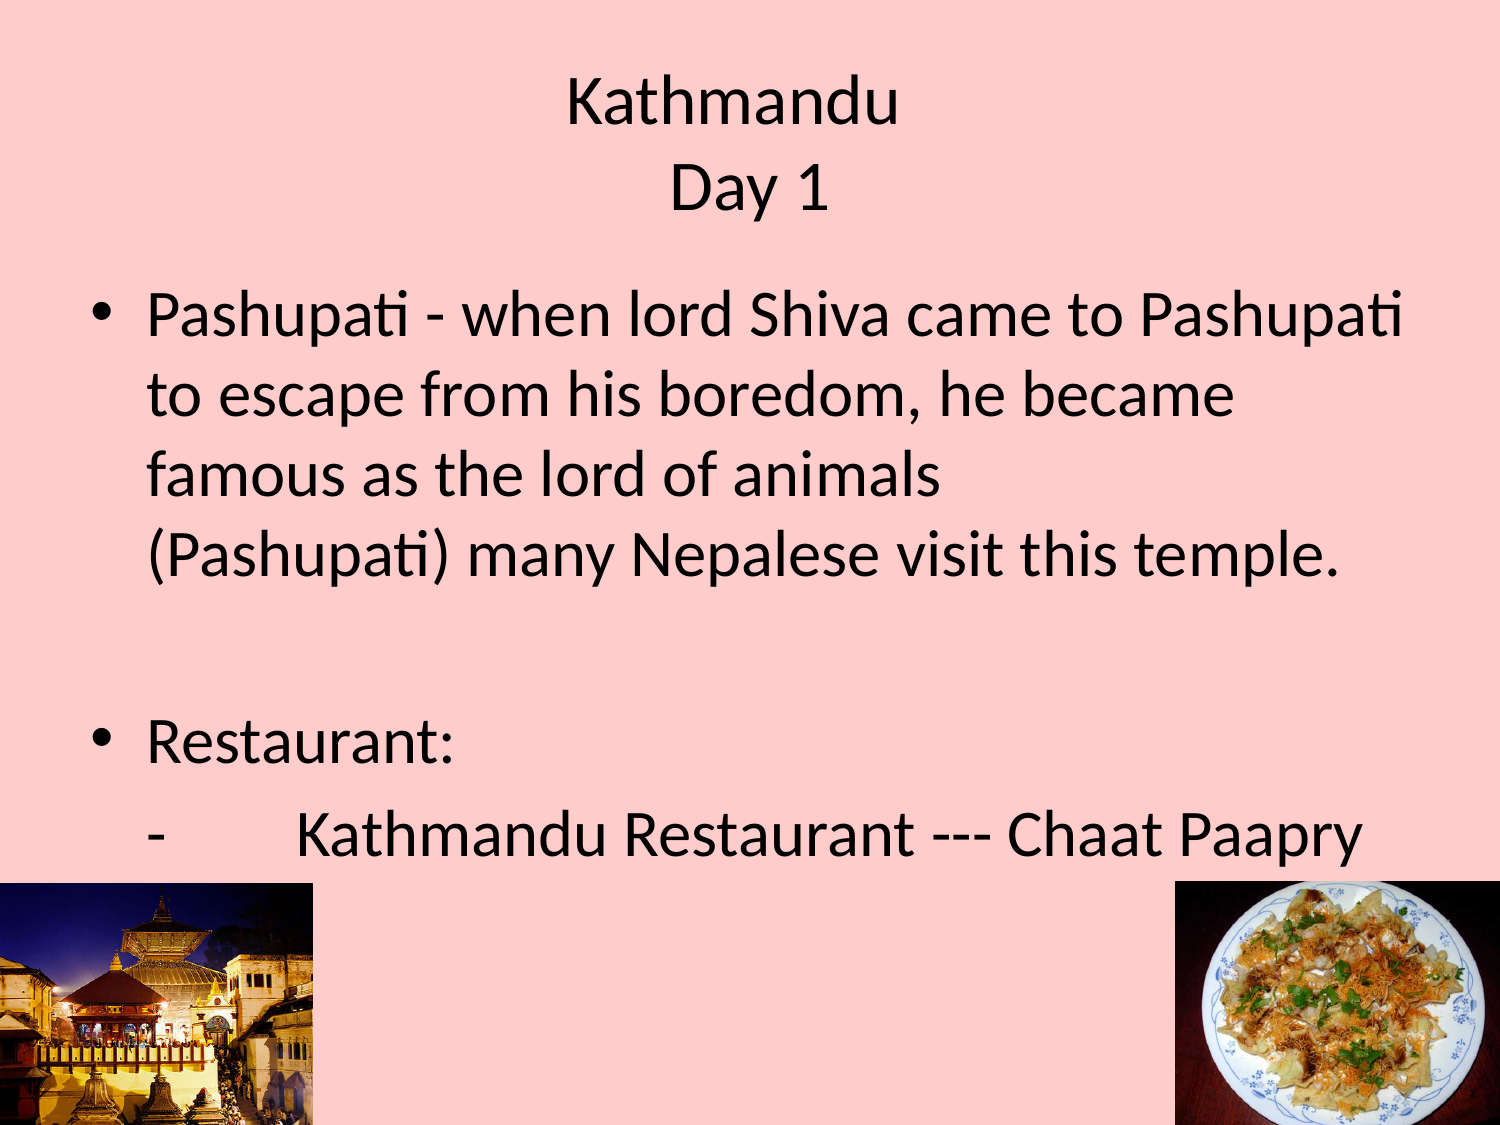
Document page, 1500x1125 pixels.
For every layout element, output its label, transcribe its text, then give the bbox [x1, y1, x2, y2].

picture [0, 883, 313, 1125]
title Kathmandu Day 1 [75, 45, 1425, 233]
picture [1174, 880, 1500, 1125]
list Pashupati - when lord Shiva came to Pashupati to escape from his boredom, he became famous as the lord of animals (Pashupati) many Nepalese visit this temple. Restaurant: - Kathmandu Restaurant --- Chaat Paapry [75, 262, 1425, 1005]
